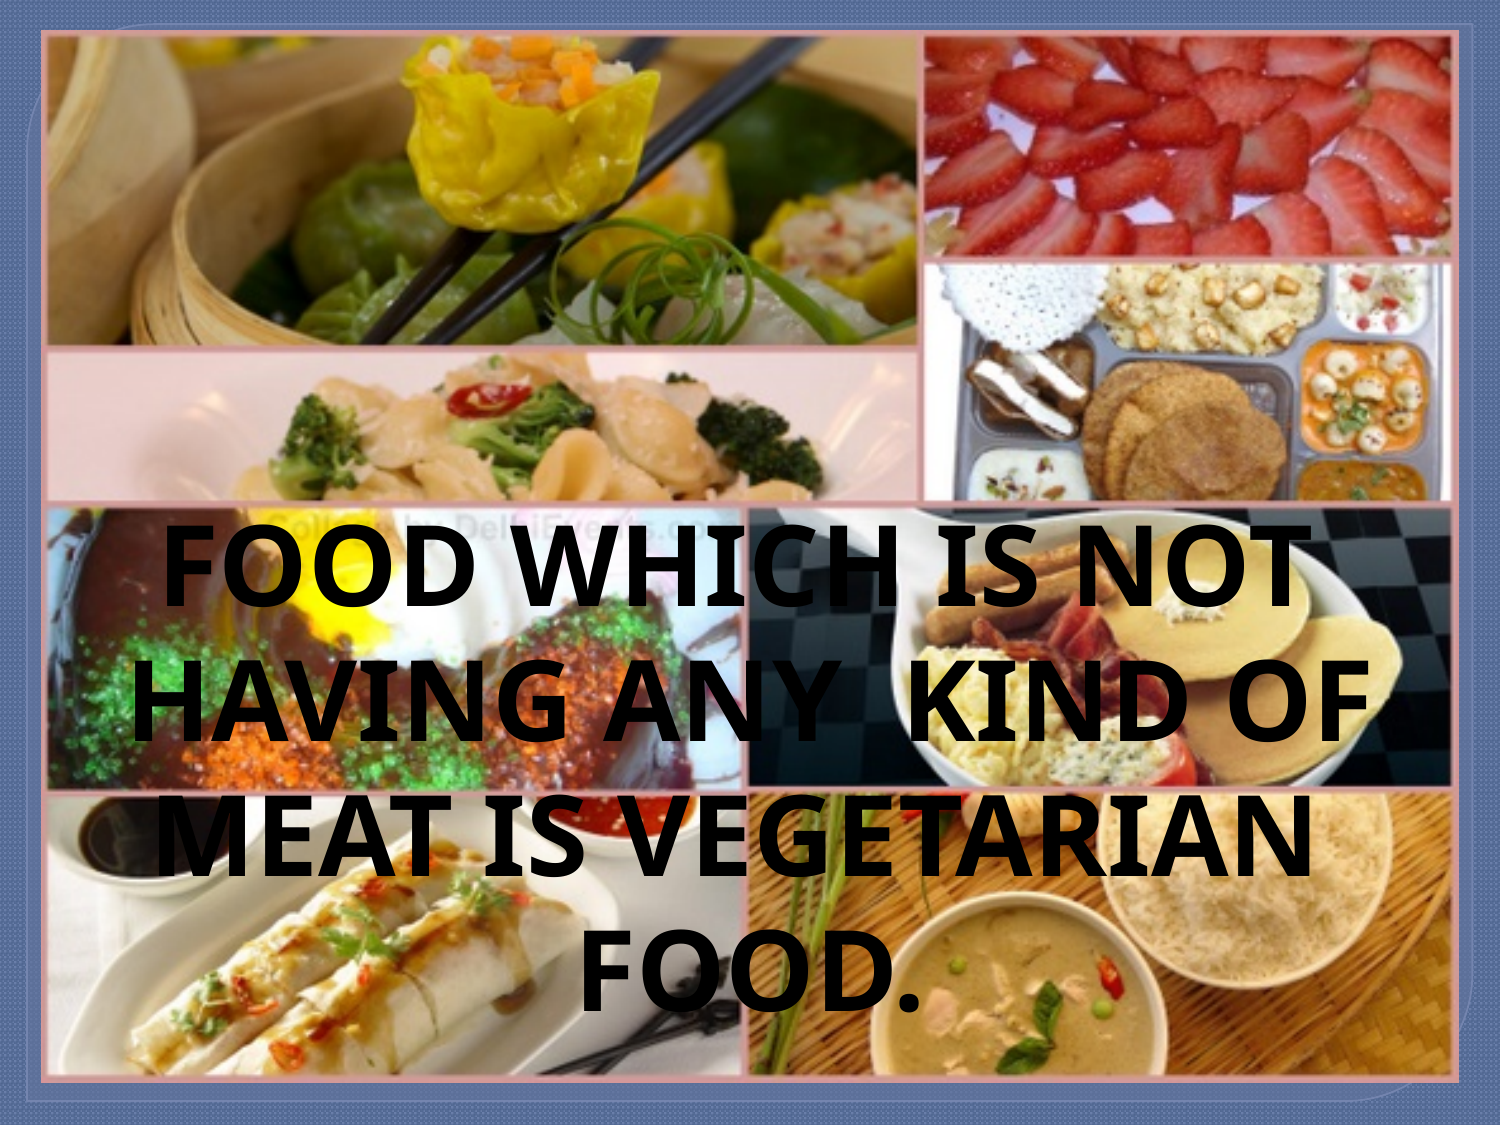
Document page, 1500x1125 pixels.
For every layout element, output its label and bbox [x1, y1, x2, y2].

picture [41, 30, 1459, 1083]
